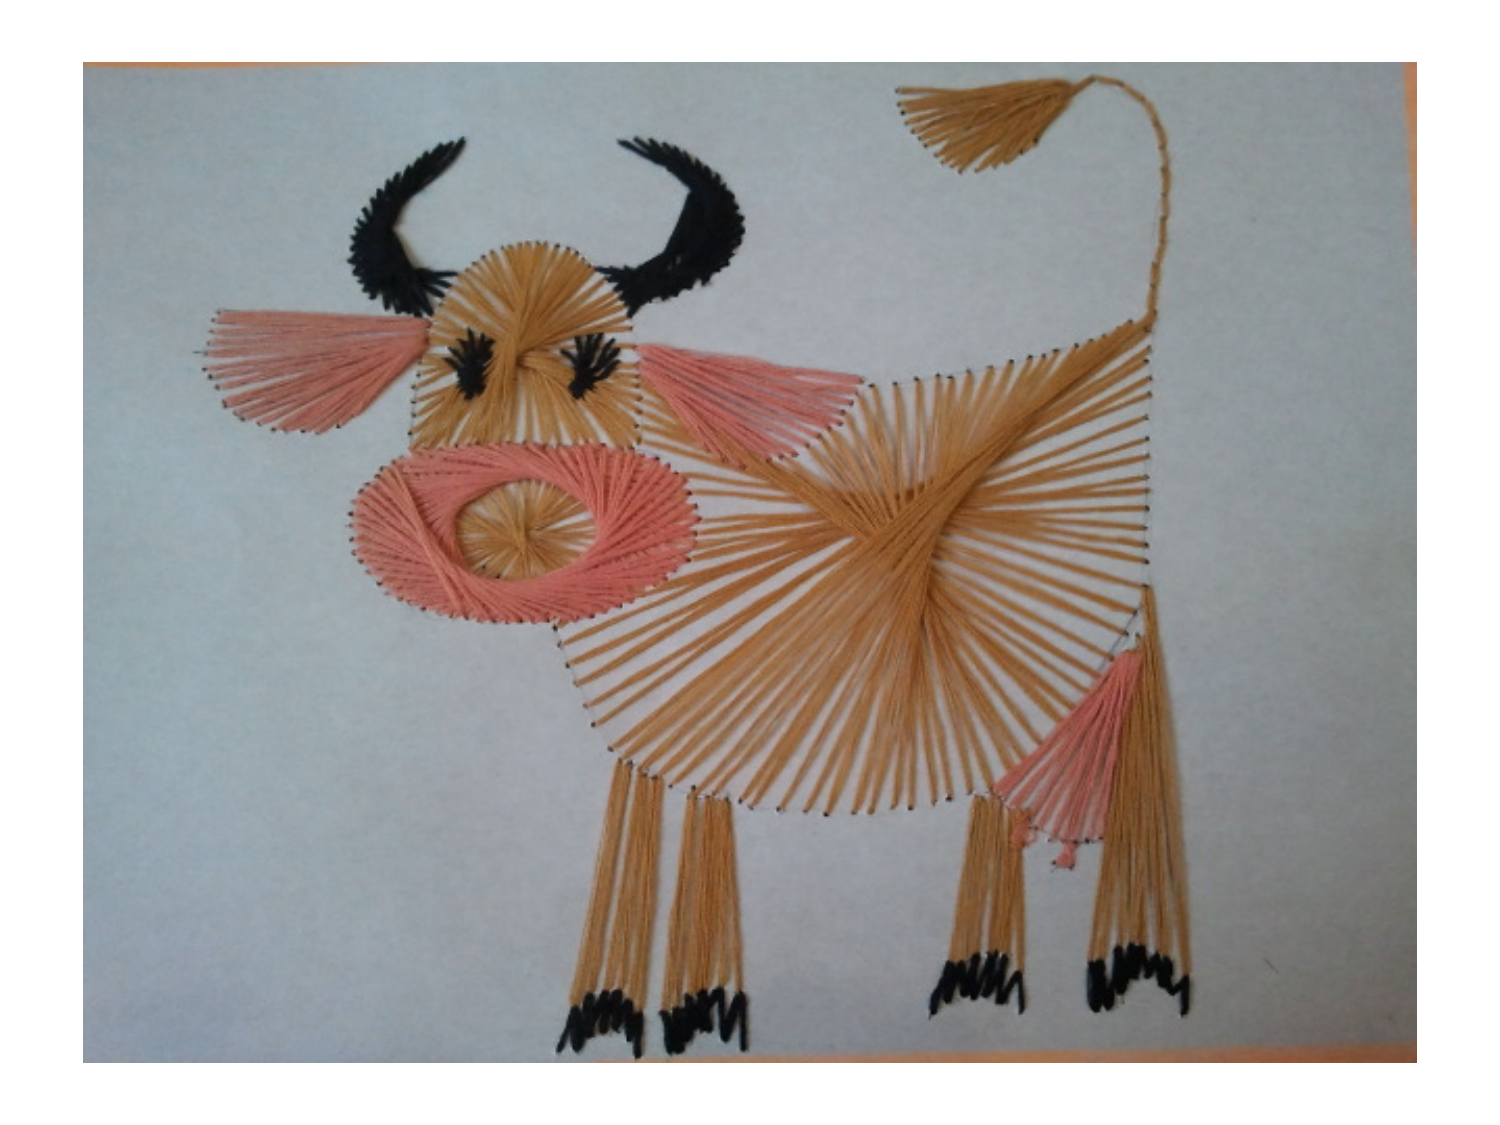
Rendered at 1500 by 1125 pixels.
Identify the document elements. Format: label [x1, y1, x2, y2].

picture [83, 62, 1417, 1063]
